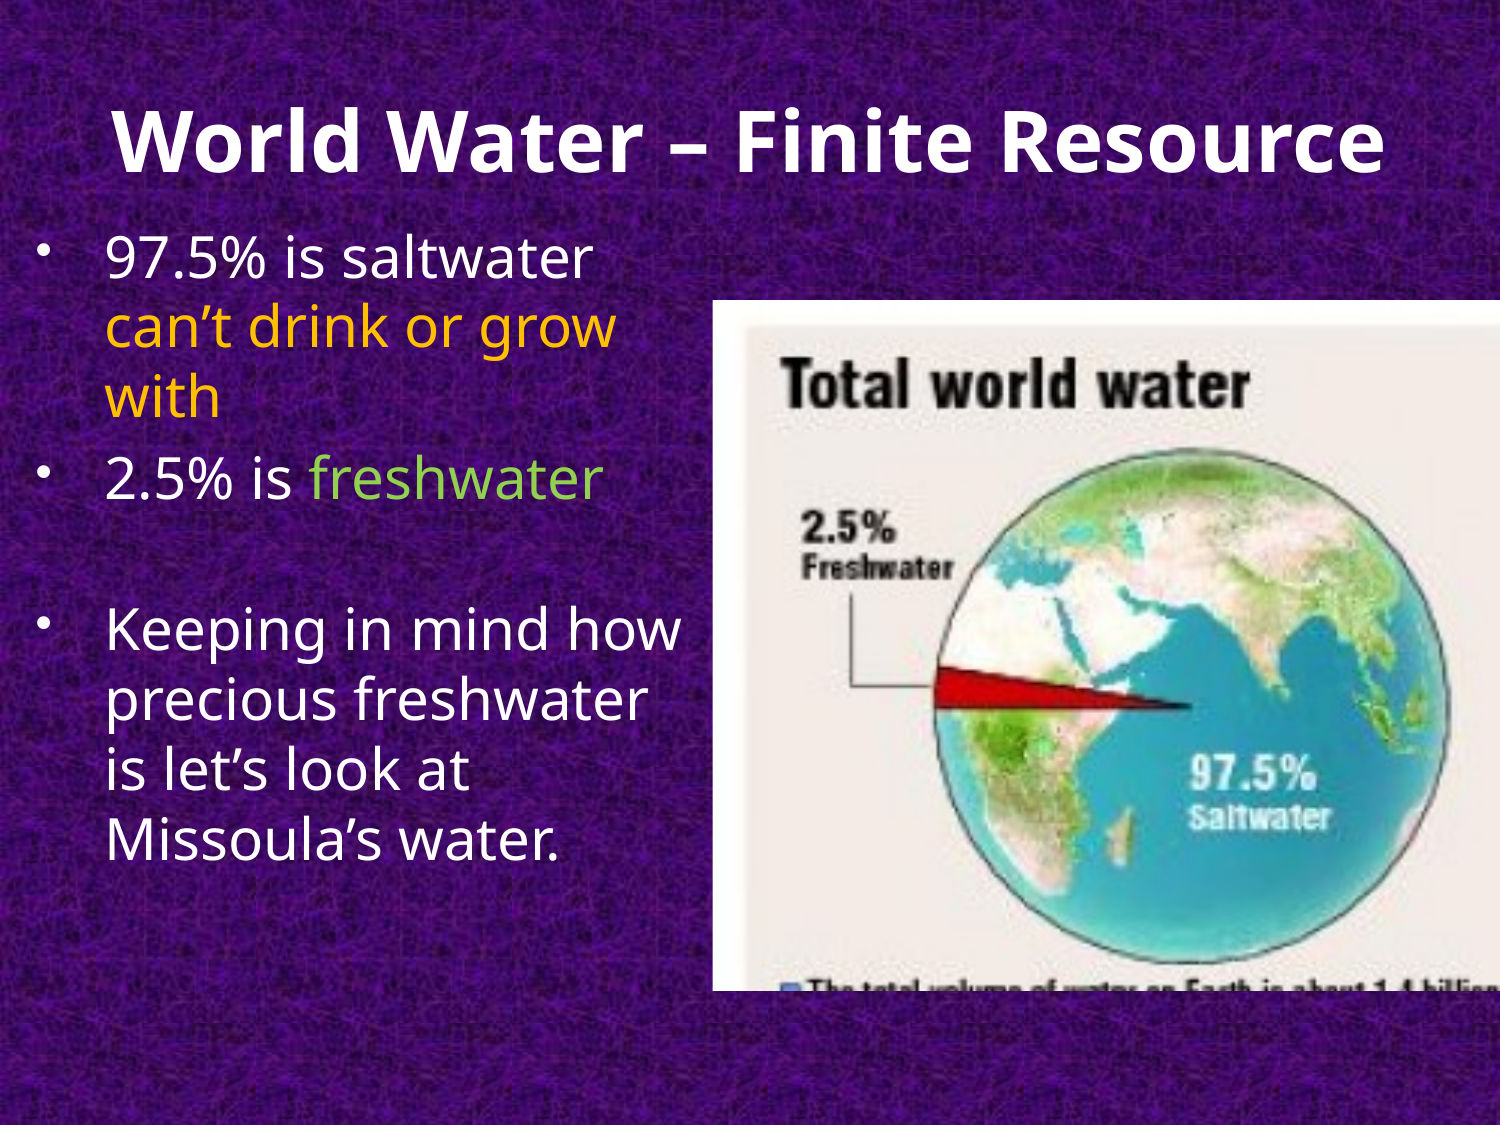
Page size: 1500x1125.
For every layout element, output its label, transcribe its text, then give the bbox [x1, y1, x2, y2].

title World Water – Finite Resource [75, 45, 1425, 233]
list 97.5% is saltwater can’t drink or grow with 2.5% is freshwater Keeping in mind how precious freshwater is let’s look at Missoula’s water. [0, 212, 700, 1125]
picture [0, 0, 1500, 1125]
